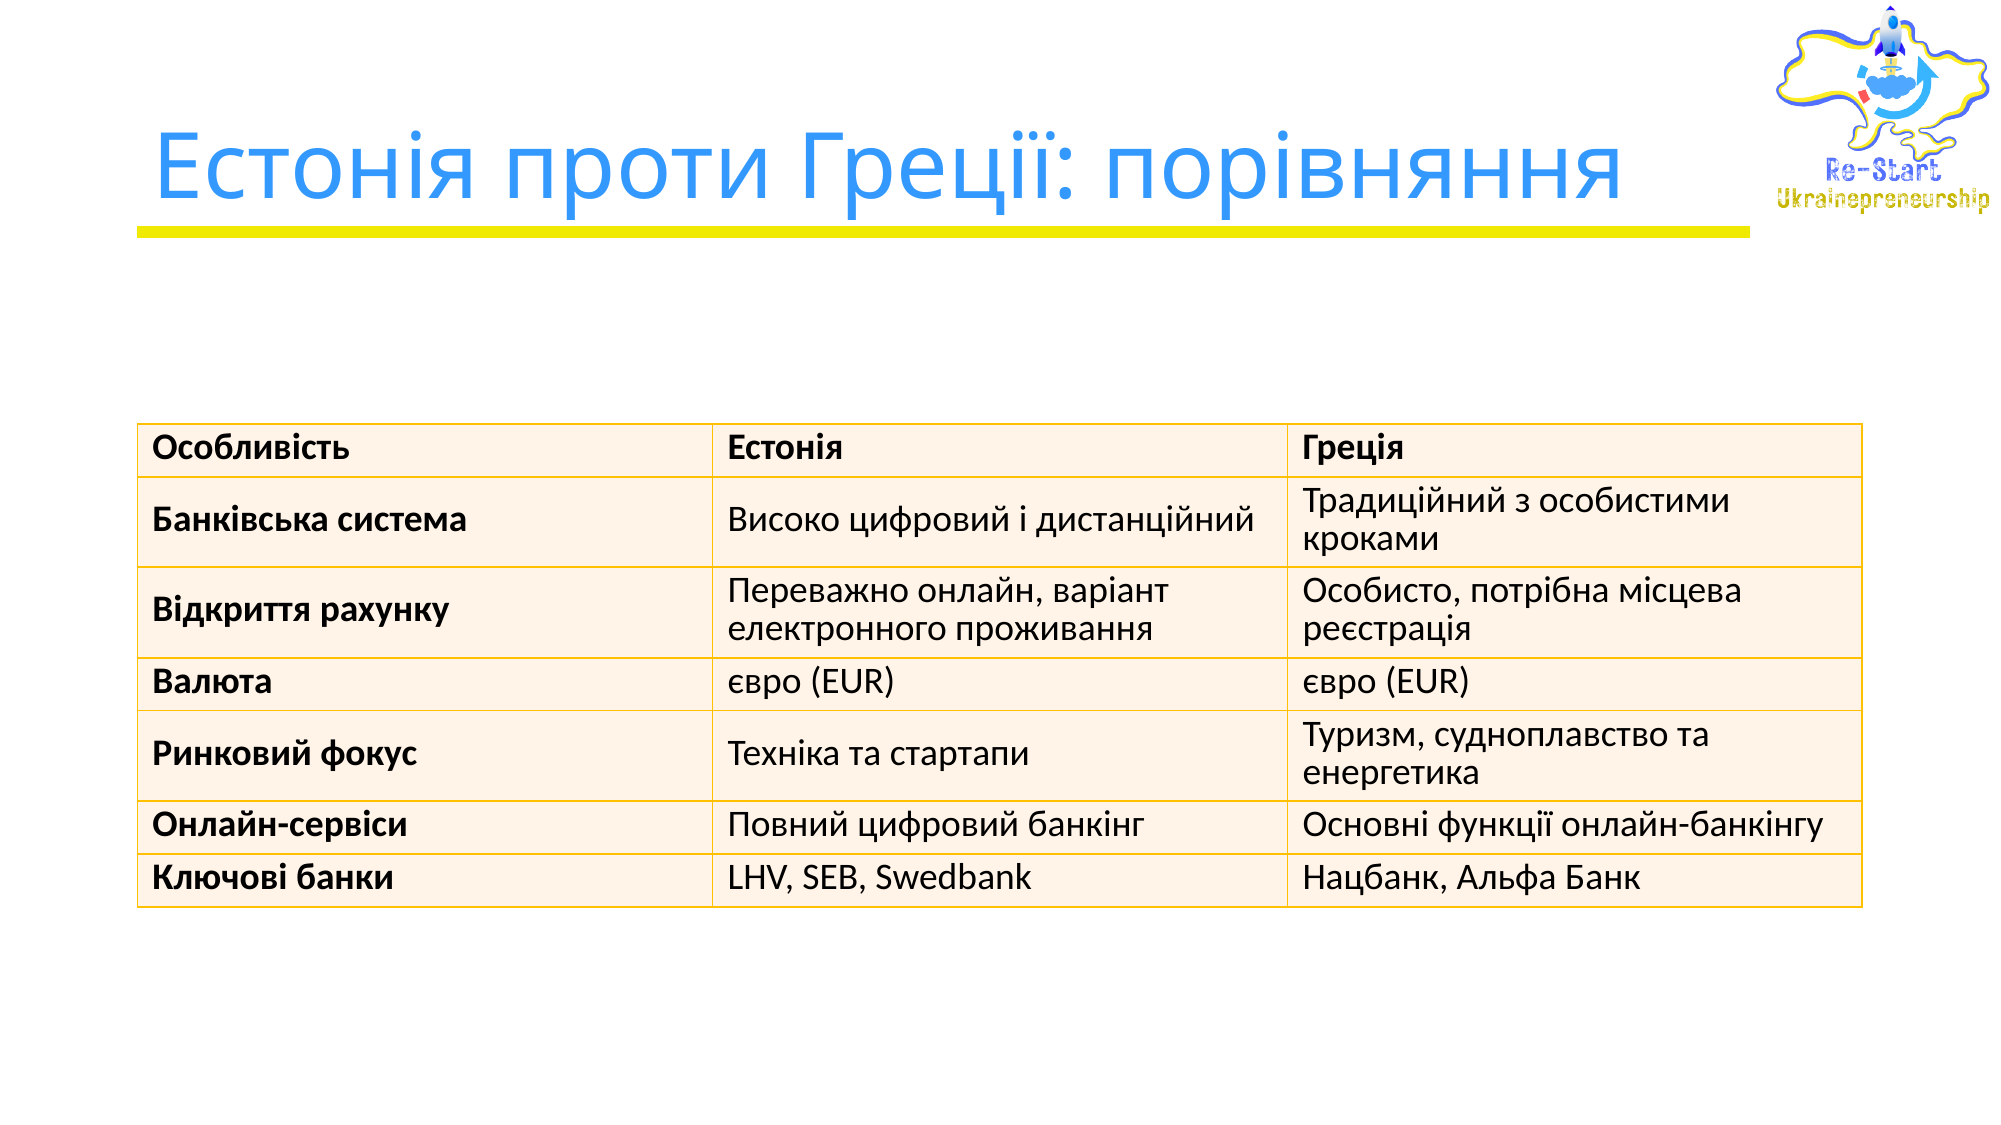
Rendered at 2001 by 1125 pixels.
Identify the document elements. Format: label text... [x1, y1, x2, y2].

table_cell Відкриття рахунку [138, 568, 712, 657]
table_cell Техніка та стартапи [713, 711, 1287, 800]
table_cell Високо цифровий і дистанційний [713, 478, 1287, 566]
table_cell LHV, SEB, Swedbank [713, 855, 1287, 906]
table_cell євро (EUR) [1288, 659, 1861, 710]
table_header Естонія [713, 425, 1287, 476]
table_cell Особисто, потрібна місцева реєстрація [1288, 568, 1861, 657]
table_cell Банківська система [138, 478, 712, 566]
table_cell Переважно онлайн, варіант електронного проживання [713, 568, 1287, 657]
title Естонія проти Греції: порівняння [137, 59, 1863, 278]
table_header Особливість [138, 425, 712, 476]
table_cell євро (EUR) [713, 659, 1287, 710]
table_cell Нацбанк, Альфа Банк [1288, 855, 1861, 906]
table_cell Традиційний з особистими кроками [1288, 478, 1861, 566]
table_cell Основні функції онлайн-банкінгу [1288, 802, 1861, 853]
table_cell Повний цифровий банкінг [713, 802, 1287, 853]
table_cell Валюта [138, 659, 712, 710]
table_cell Онлайн-сервіси [138, 802, 712, 853]
table_cell Ключові банки [138, 855, 712, 906]
table_header Греція [1288, 425, 1861, 476]
table_cell Туризм, судноплавство та енергетика [1288, 711, 1861, 800]
picture [1776, 5, 1990, 218]
table_cell Ринковий фокус [138, 711, 712, 800]
